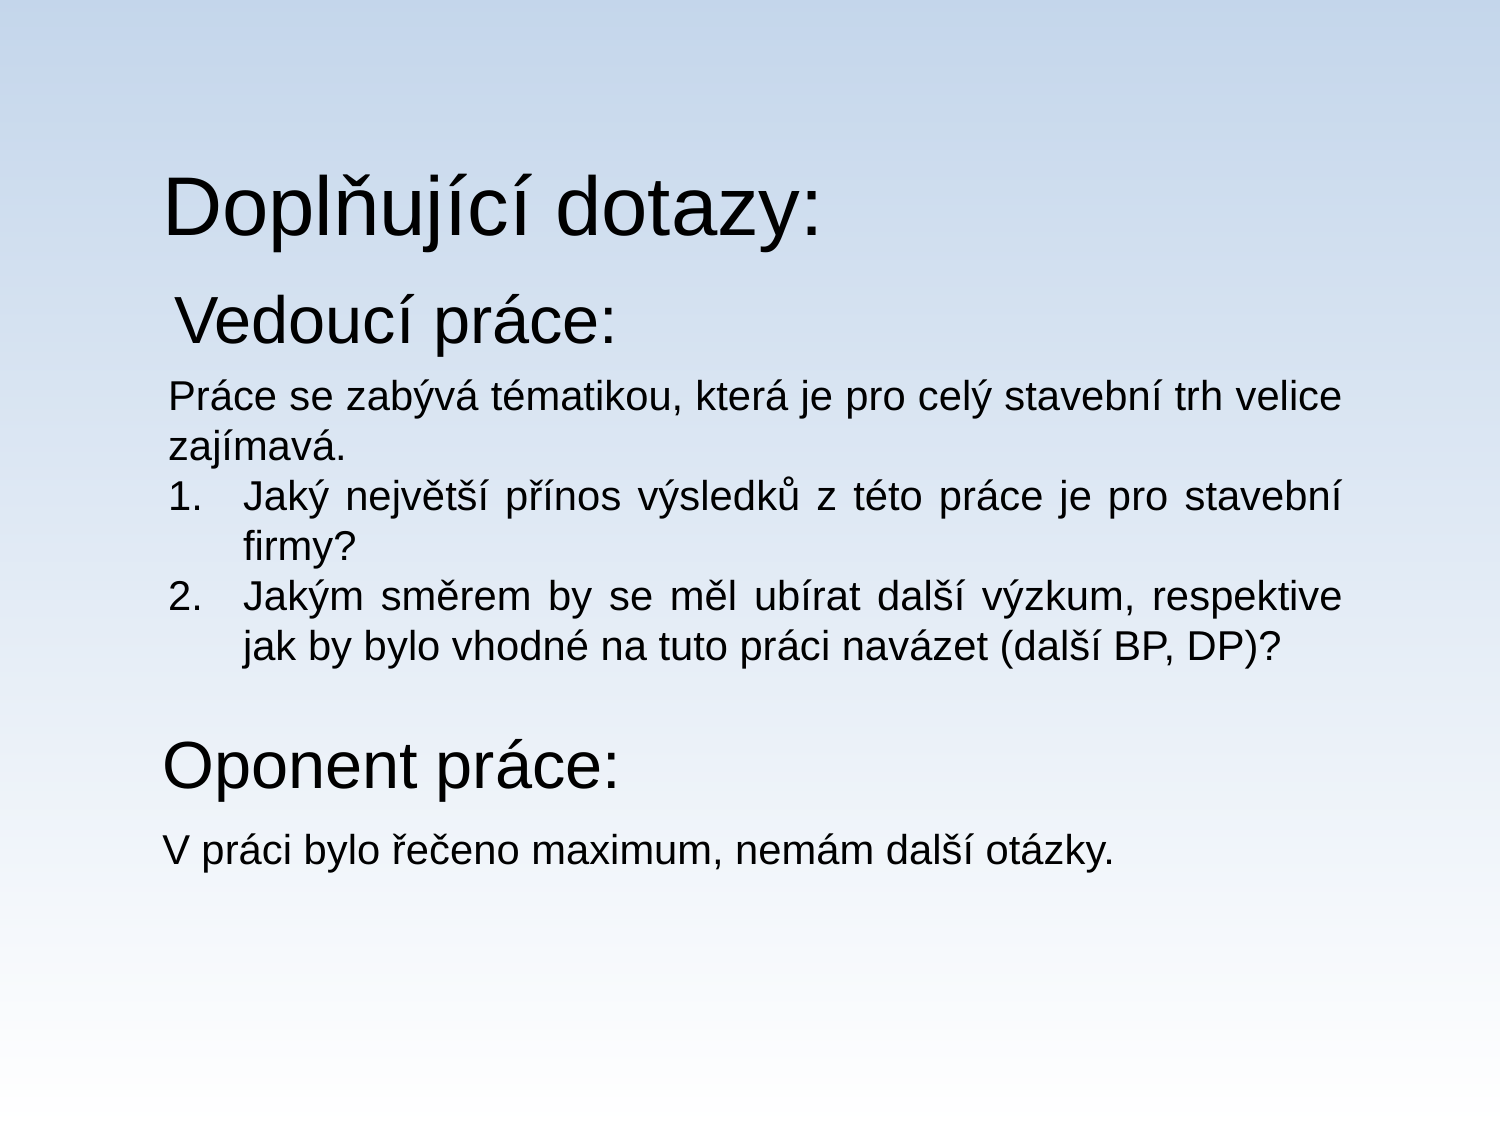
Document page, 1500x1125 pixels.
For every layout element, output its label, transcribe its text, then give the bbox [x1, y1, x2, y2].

text_box Oponent práce: [147, 714, 1365, 810]
text_box V práci bylo řečeno maximum, nemám další otázky. [147, 815, 1353, 881]
text_box Vedoucí práce: [159, 269, 1365, 364]
text_box Doplňující dotazy: [147, 144, 1365, 260]
text_box Práce se zabývá tématikou, která je pro celý stavební trh velice zajímavá. Jaký největší přínos výsledků z této práce je pro stavební firmy? Jakým směrem by se měl ubírat další výzkum, respektive jak by bylo vhodné na tuto práci navázet (další BP, DP)? [153, 361, 1359, 677]
